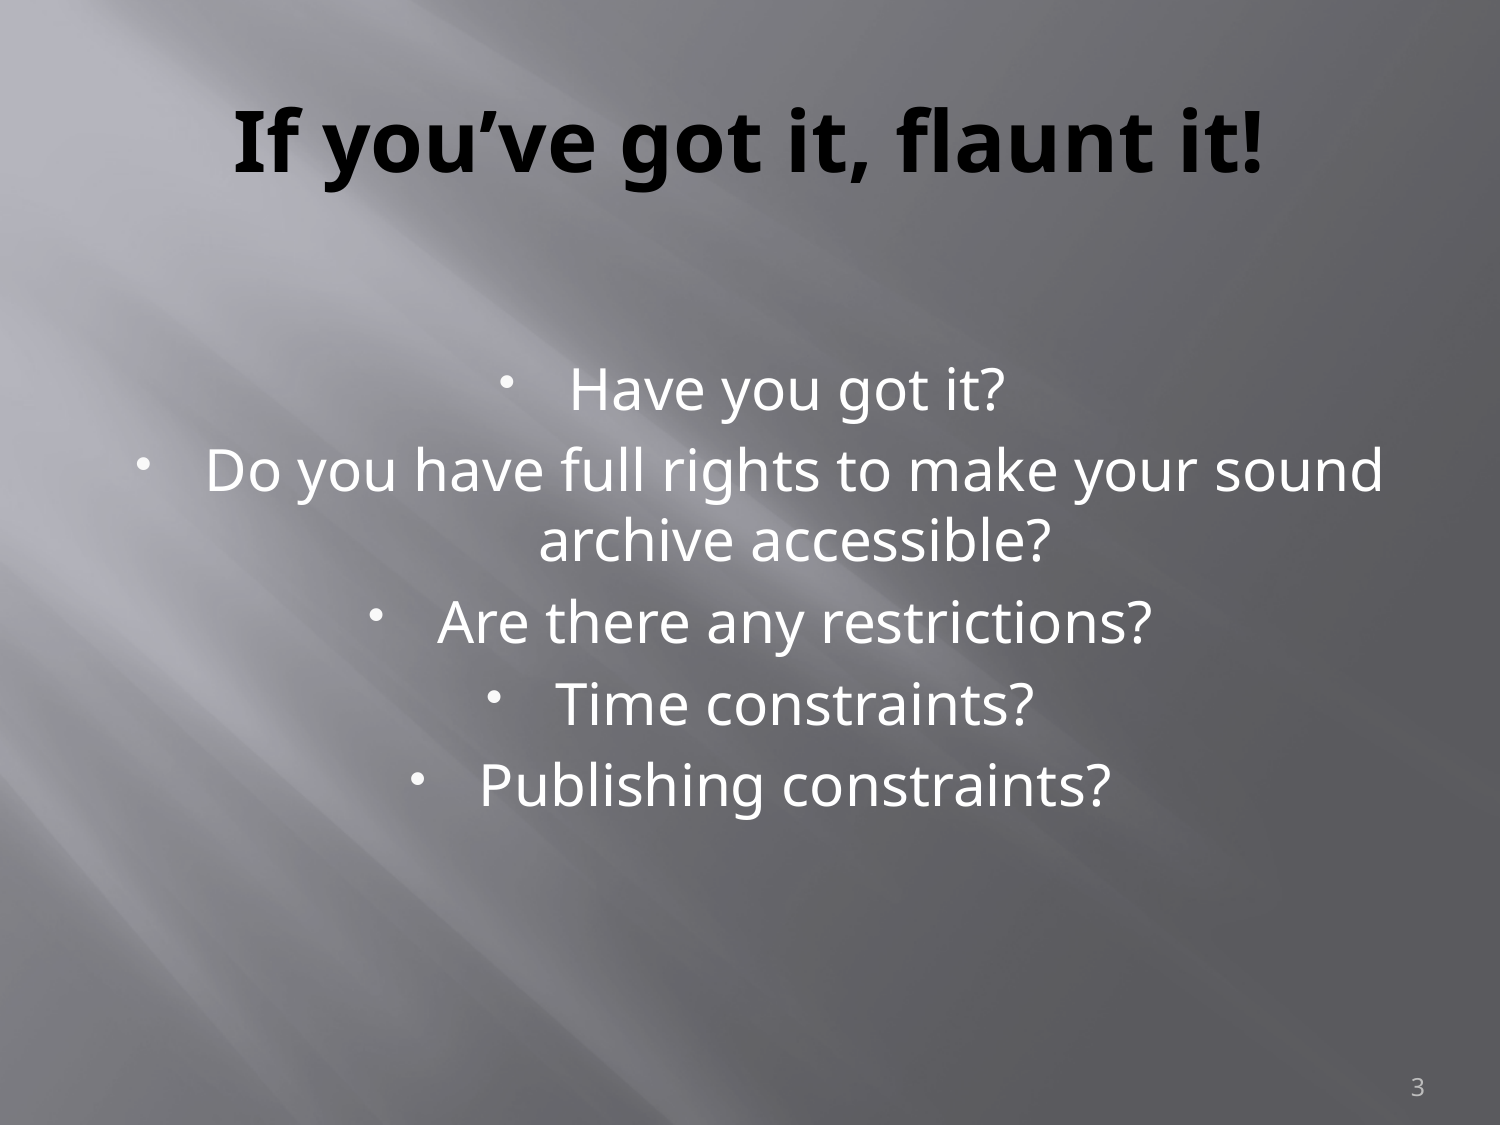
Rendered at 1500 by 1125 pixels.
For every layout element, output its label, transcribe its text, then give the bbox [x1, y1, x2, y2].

slide_number 3 [1299, 1052, 1425, 1113]
list Have you got it? Do you have full rights to make your sound archive accessible? Are there any restrictions? Time constraints? Publishing constraints? [75, 262, 1425, 1035]
title If you’ve got it, flaunt it! [75, 45, 1425, 233]
